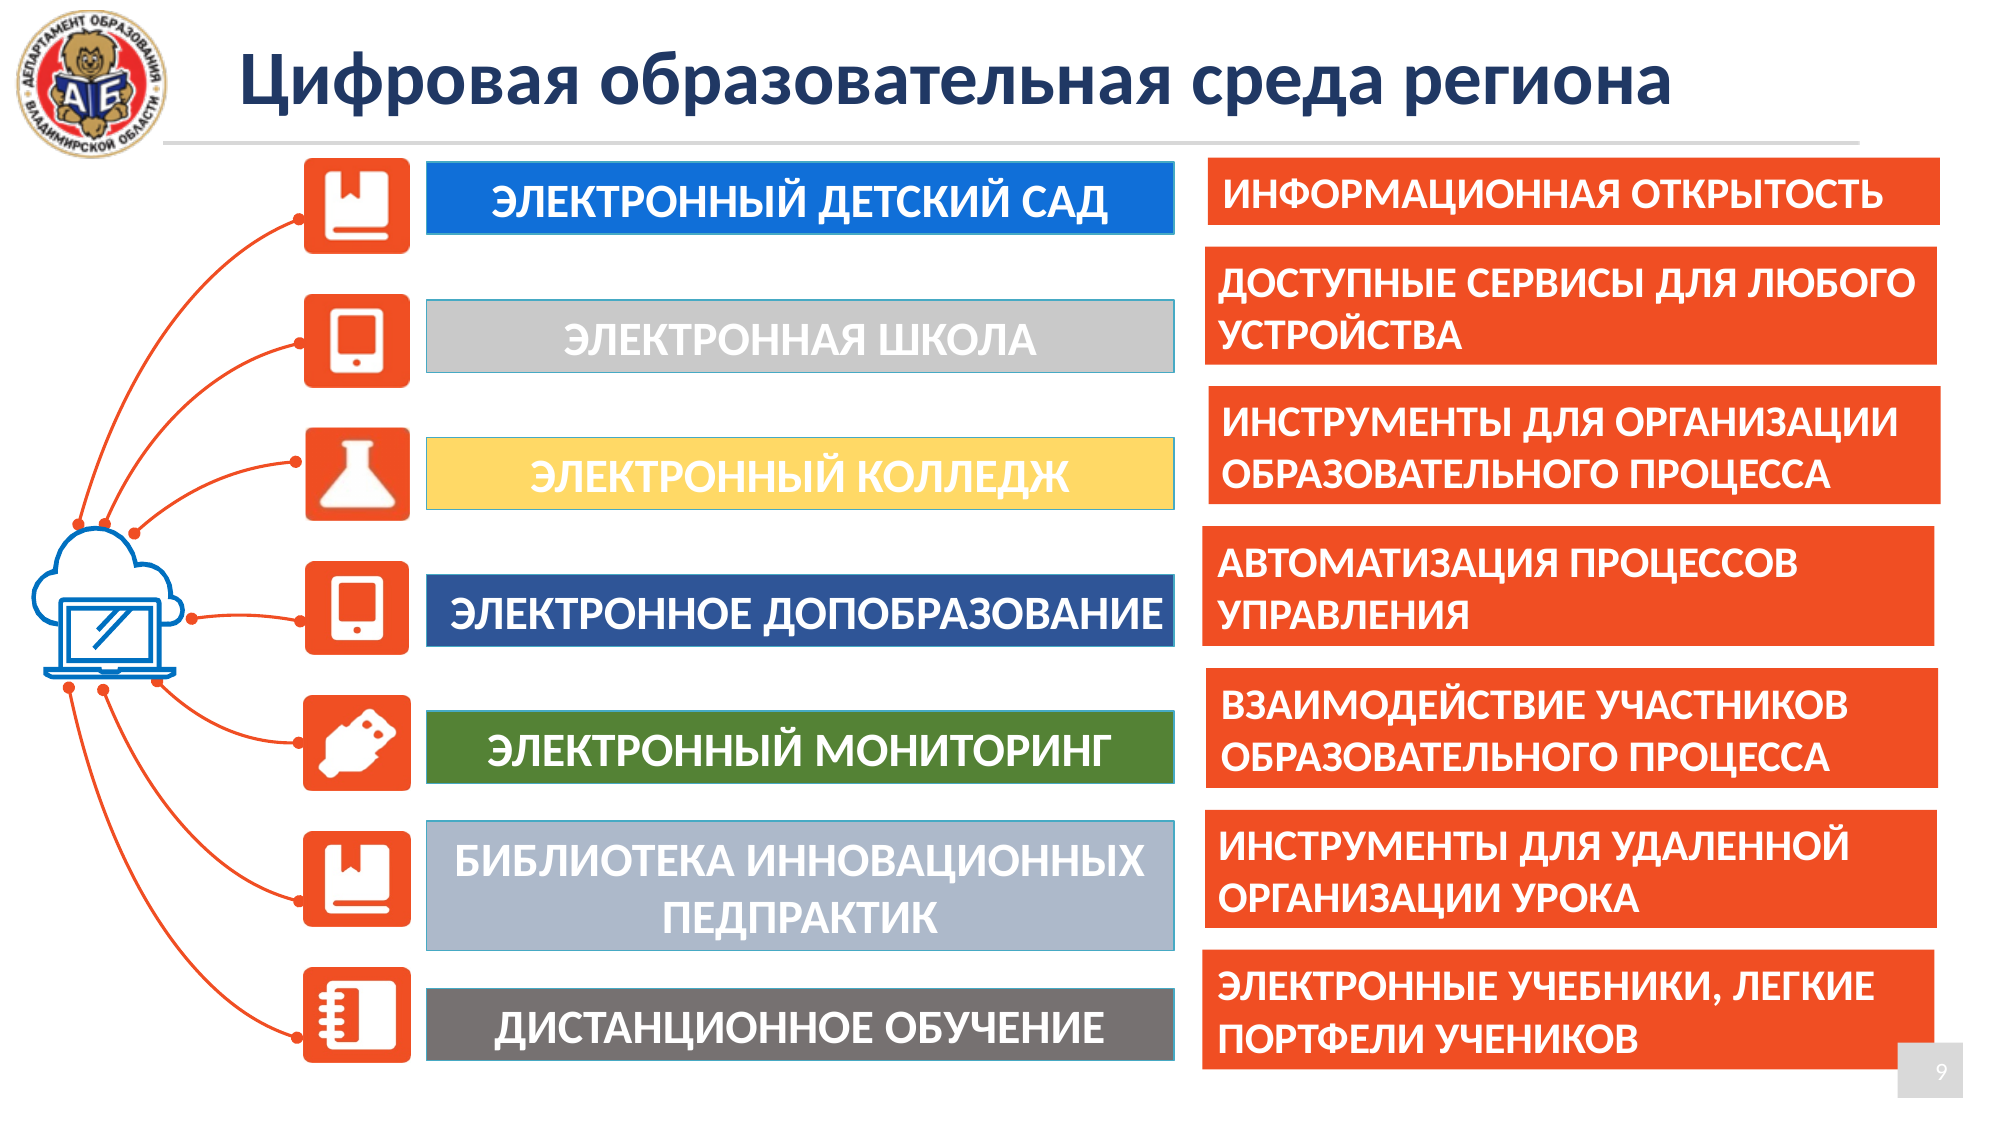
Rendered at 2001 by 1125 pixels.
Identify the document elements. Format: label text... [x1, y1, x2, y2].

picture [12, 10, 168, 162]
text_box [62, 681, 71, 699]
text_box 9 [1897, 1042, 1963, 1098]
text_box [71, 141, 1941, 1073]
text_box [31, 525, 185, 680]
text_box Цифровая образовательная среда региона [224, 0, 1887, 141]
